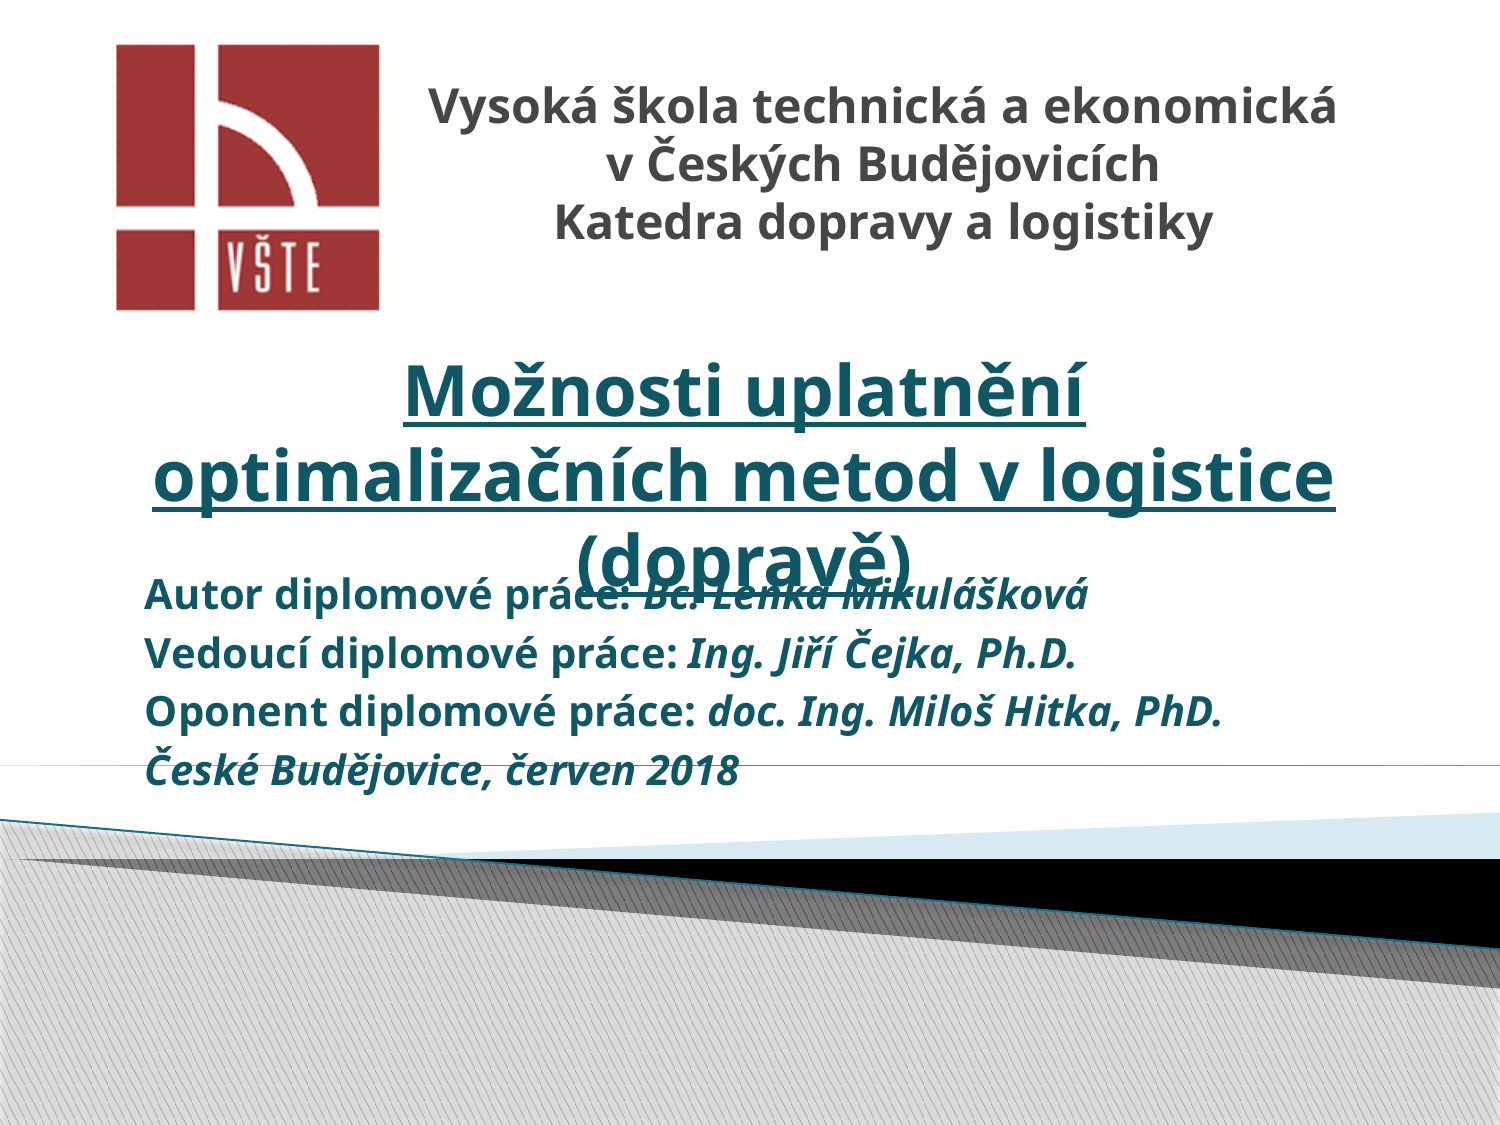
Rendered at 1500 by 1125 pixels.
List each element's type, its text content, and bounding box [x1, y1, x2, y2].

picture [111, 42, 382, 312]
picture [279, 882, 1500, 989]
text_box Autor diplomové práce: Bc. Lenka Mikulášková Vedoucí diplomové práce: Ing. Jiří Čejka, Ph.D. Oponent diplomové práce: doc. Ing. Miloš Hitka, PhD. České Budějovice, červen 2018 [137, 560, 1413, 882]
title Vysoká škola technická a ekonomická v Českých Budějovicích Katedra dopravy a logistiky [380, 26, 1388, 315]
subtitle Možnosti uplatnění optimalizačních metod v logistice (dopravě) [112, 338, 1388, 535]
picture [5, 859, 137, 870]
